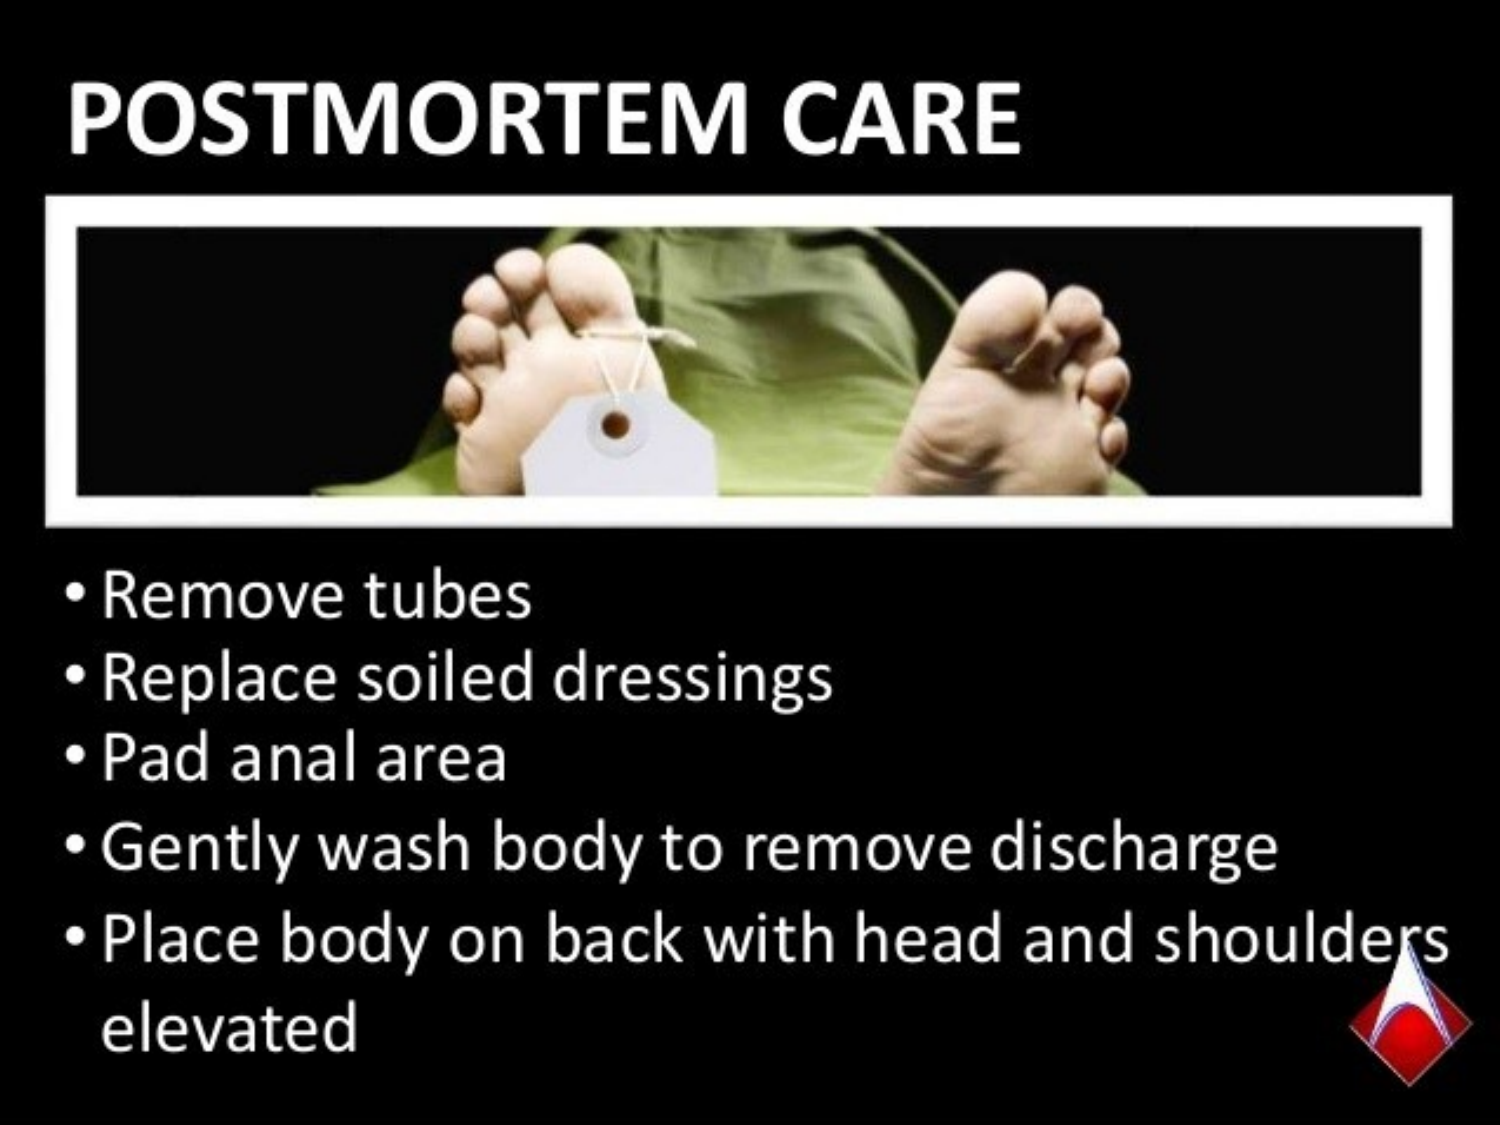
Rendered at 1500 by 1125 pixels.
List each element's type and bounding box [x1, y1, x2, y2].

text_box [0, 0, 1500, 1125]
